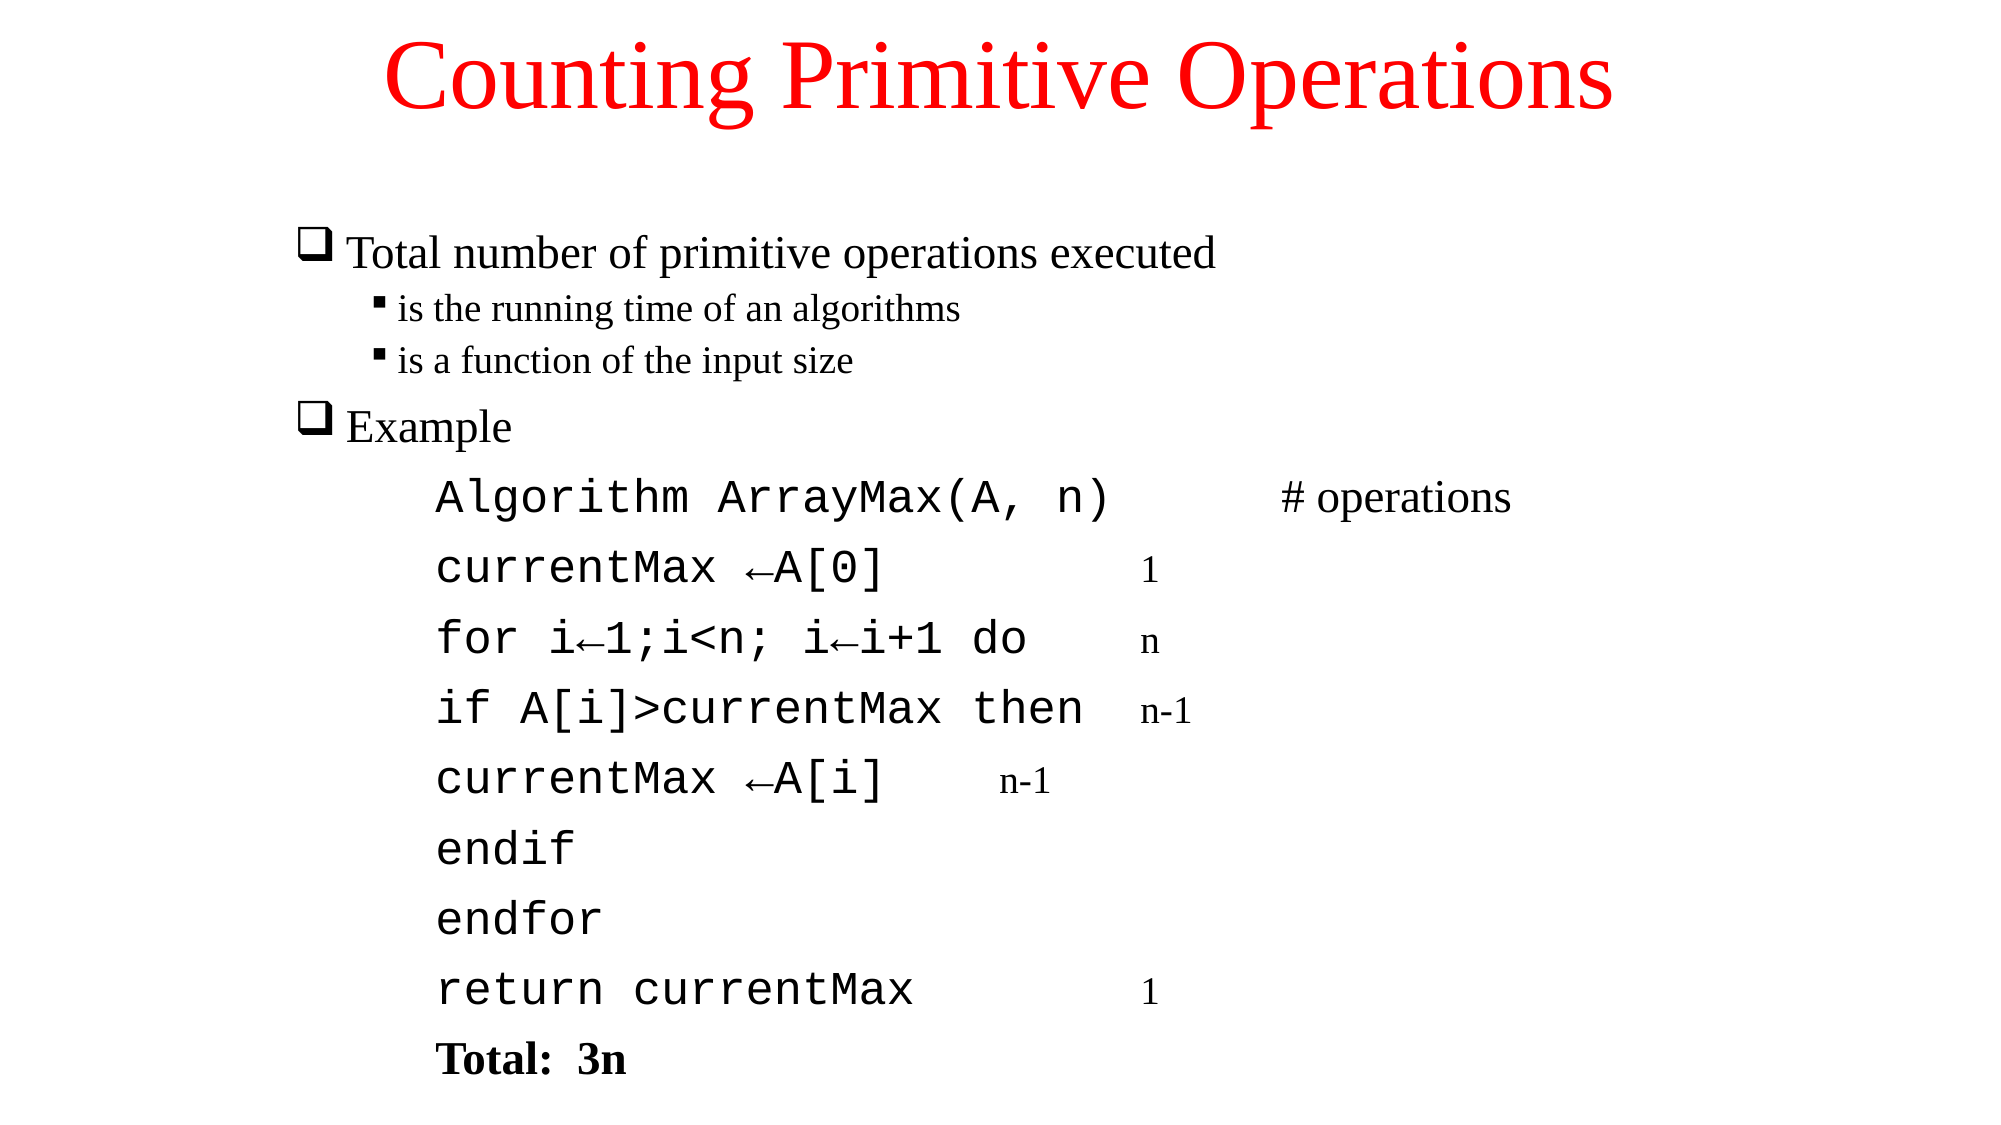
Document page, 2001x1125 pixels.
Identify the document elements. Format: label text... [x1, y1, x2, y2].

subtitle Total number of primitive operations executed is the running time of an algorithms is a function of the input size Example Algorithm ArrayMax(A, n) # operations currentMax ←A[0] 1 for i←1;i<n; i←i+1 do n if A[i]>currentMax then n-1 currentMax ←A[i] n-1 endif endfor return currentMax 1 Total: 3n [278, 219, 1722, 1095]
title Counting Primitive Operations [284, 34, 1716, 138]
